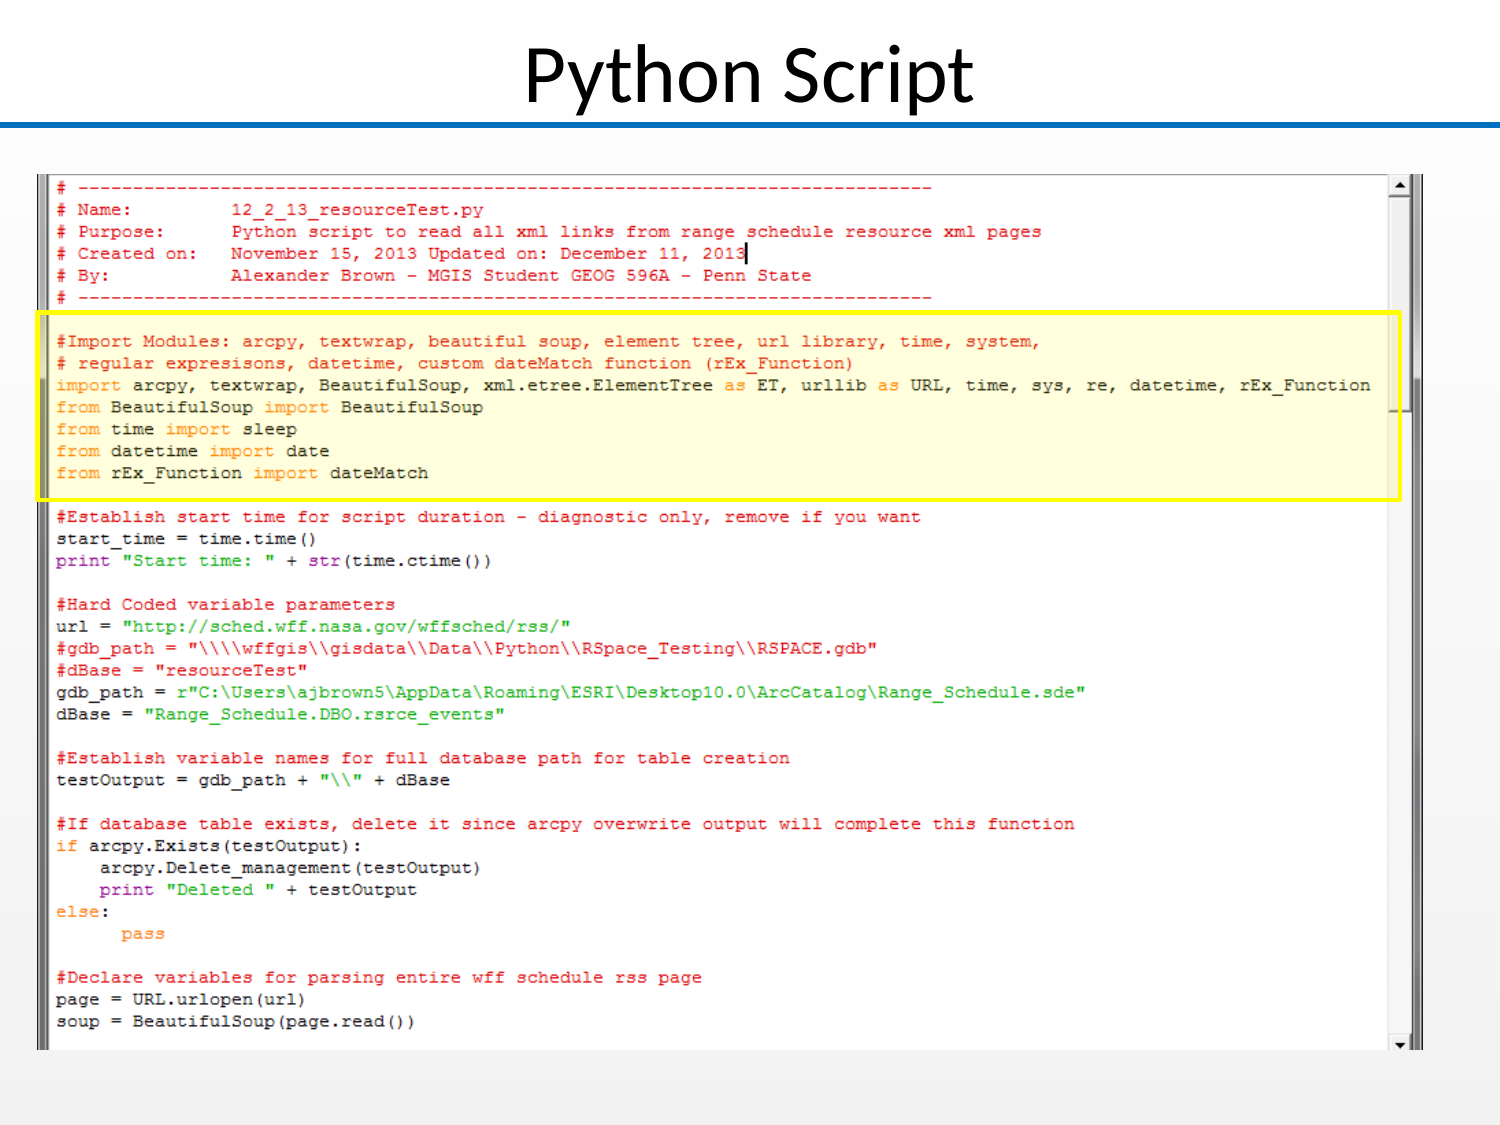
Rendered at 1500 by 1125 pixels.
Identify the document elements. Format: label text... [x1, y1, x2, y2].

title Python Script [75, 0, 1425, 163]
picture [37, 174, 1423, 1050]
